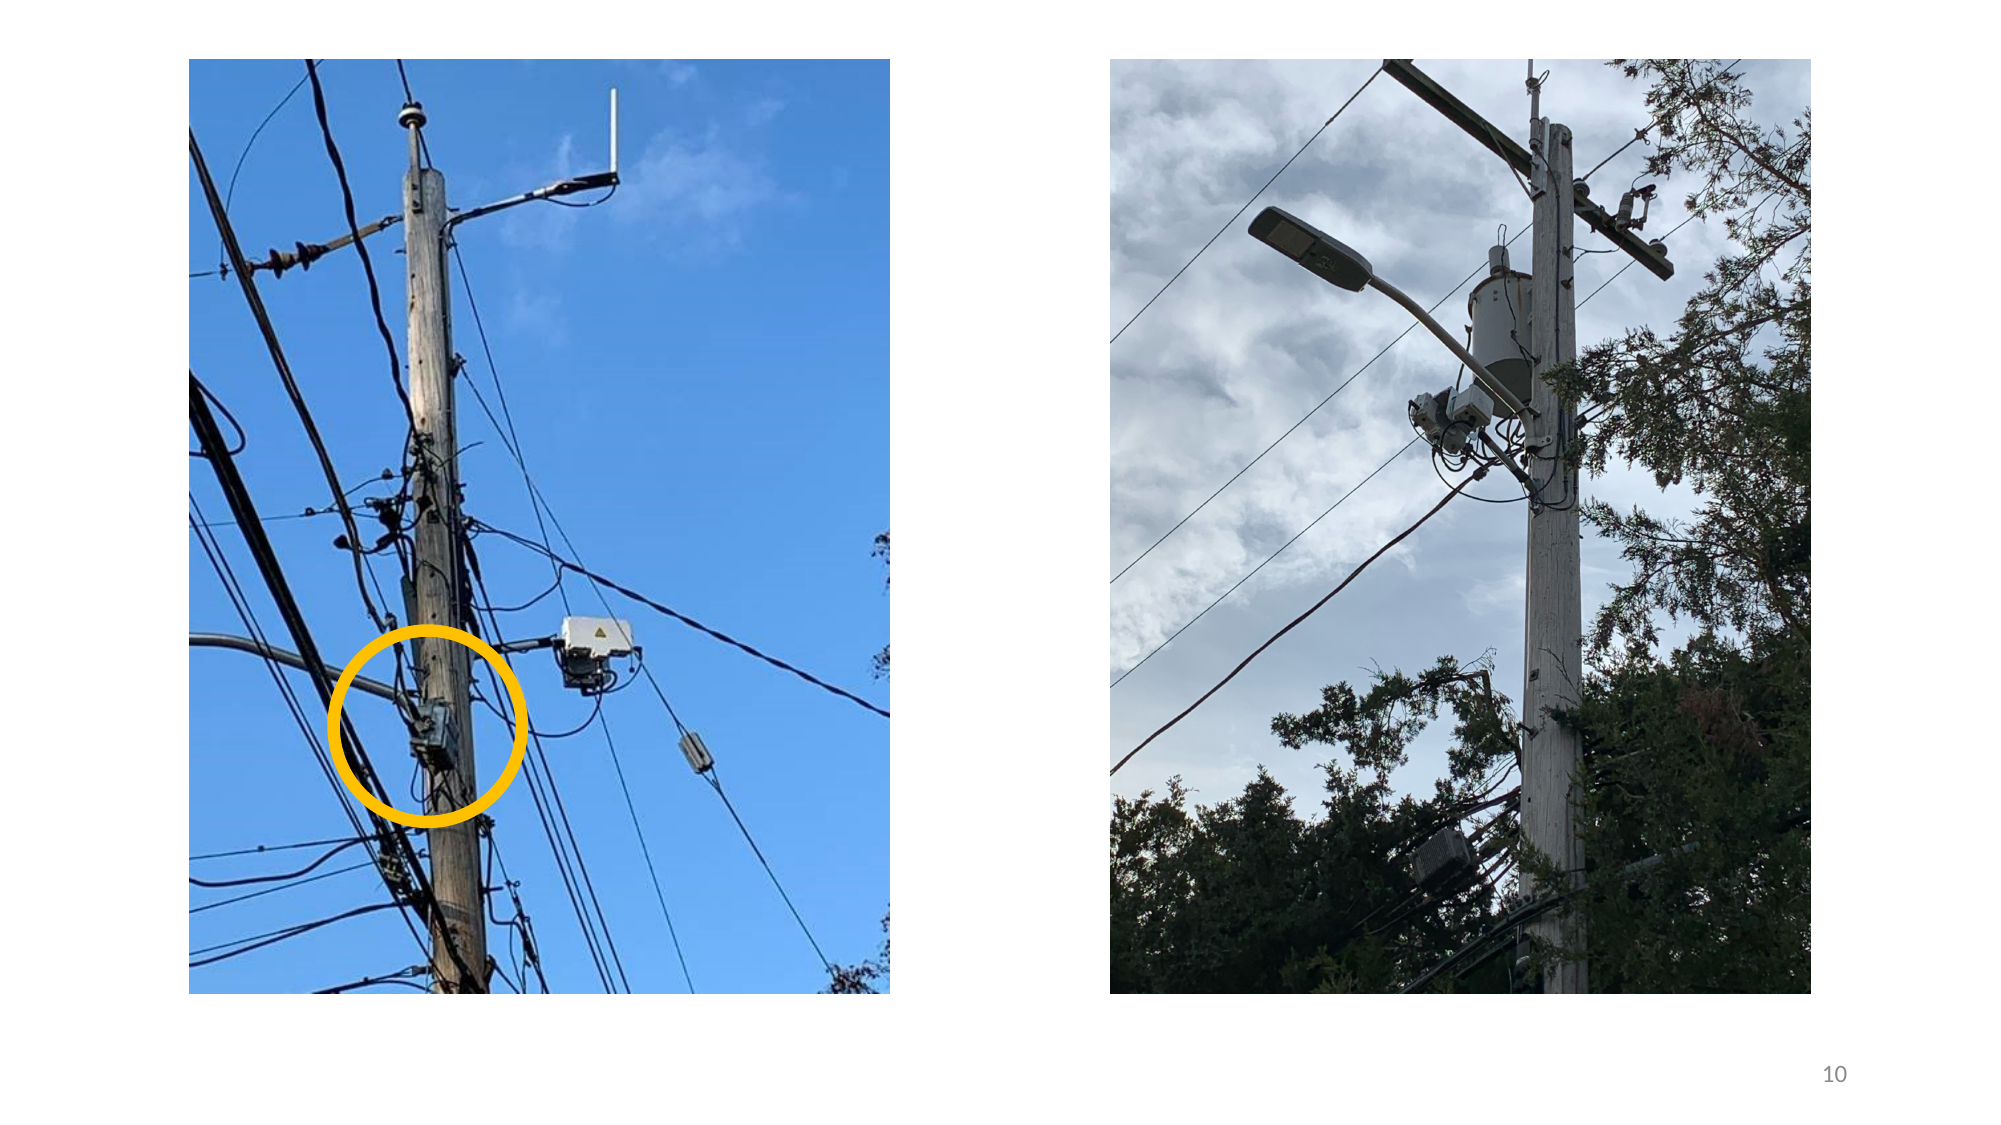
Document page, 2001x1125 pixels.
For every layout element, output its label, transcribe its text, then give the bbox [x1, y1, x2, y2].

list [1110, 59, 1811, 994]
slide_number 10 [1412, 1042, 1863, 1103]
picture [189, 59, 890, 994]
